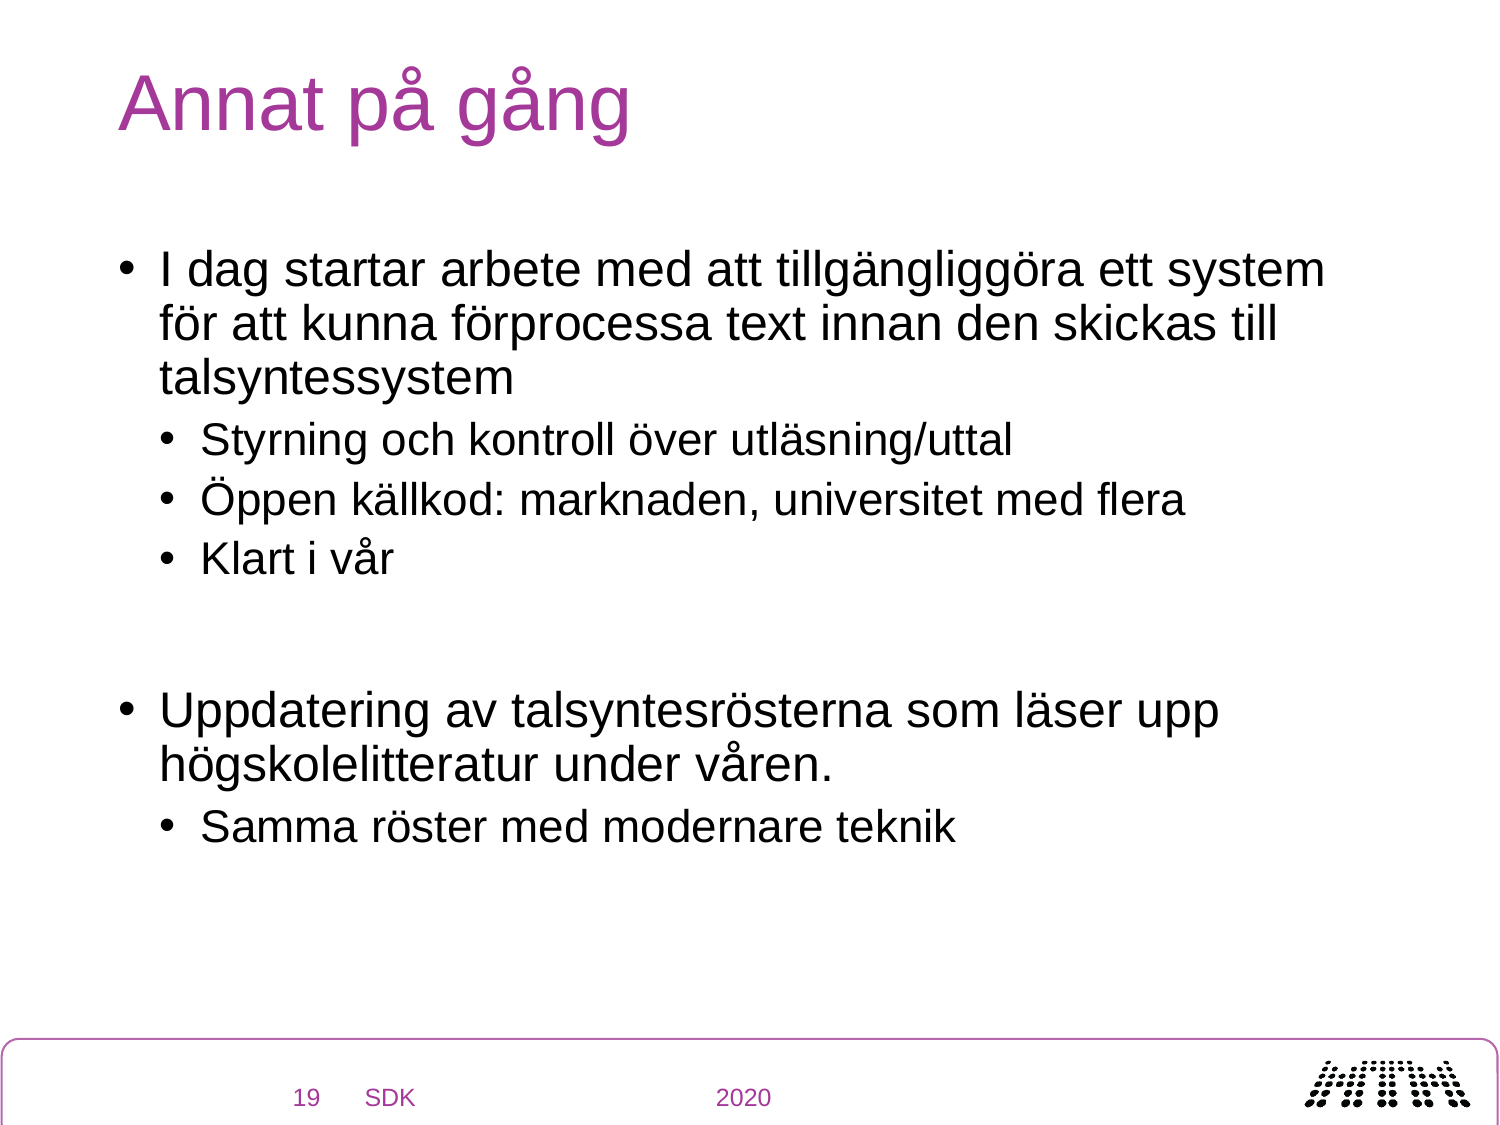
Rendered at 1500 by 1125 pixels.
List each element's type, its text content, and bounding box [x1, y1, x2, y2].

picture [1302, 1058, 1477, 1109]
title Annat på gång [103, 30, 1397, 154]
list I dag startar arbete med att tillgängliggöra ett system för att kunna förprocessa text innan den skickas till talsyntessystem Styrning och kontroll över utläsning/uttal Öppen källkod: marknaden, universitet med flera Klart i vår Uppdatering av talsyntesrösterna som läser upp högskolelitteratur under våren. Samma röster med modernare teknik [103, 154, 1397, 1014]
footer SDK 2020 [349, 1066, 1224, 1125]
slide_number 19 [270, 1066, 343, 1125]
